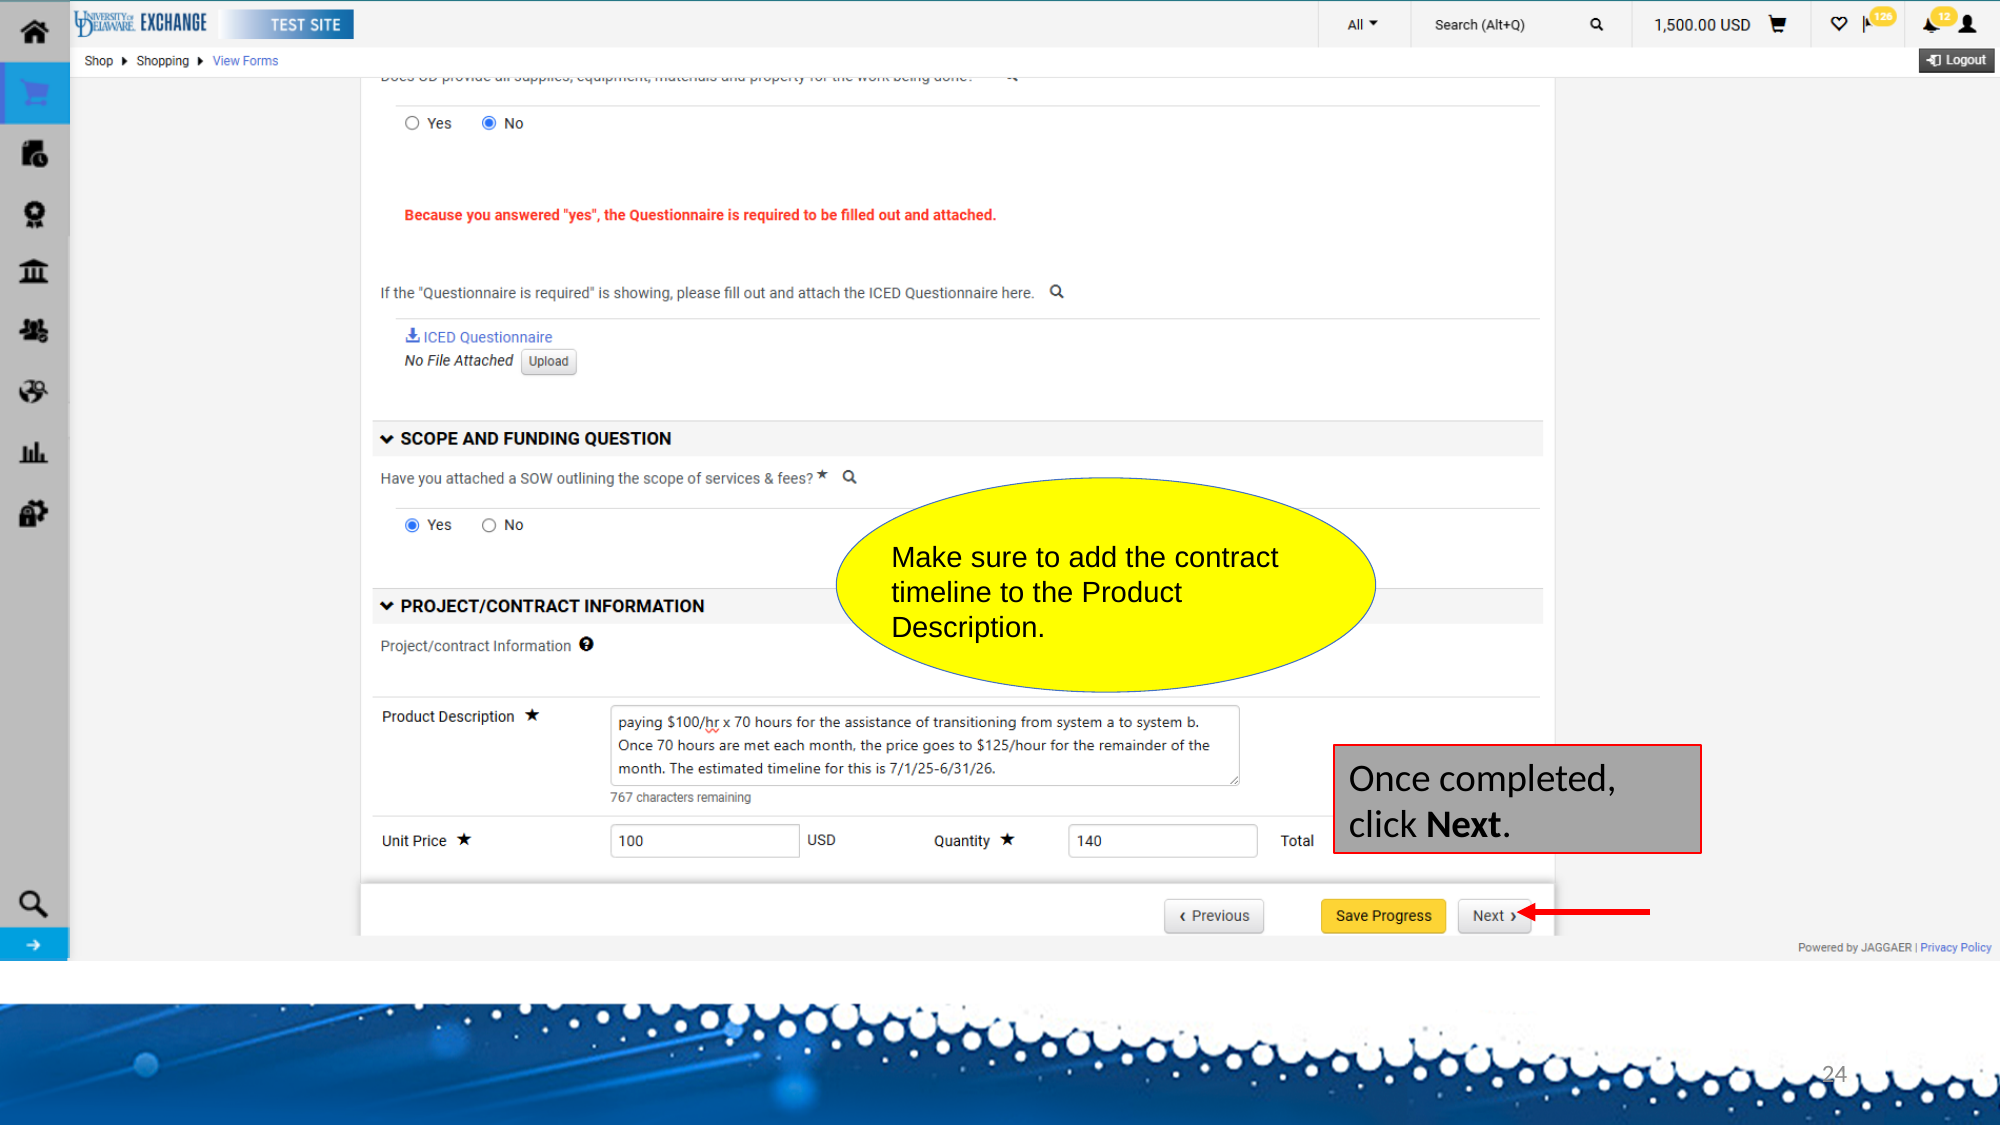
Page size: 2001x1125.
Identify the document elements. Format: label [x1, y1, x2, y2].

text_box [836, 477, 1376, 693]
picture [27, 940, 40, 950]
picture [0, 0, 2000, 1125]
